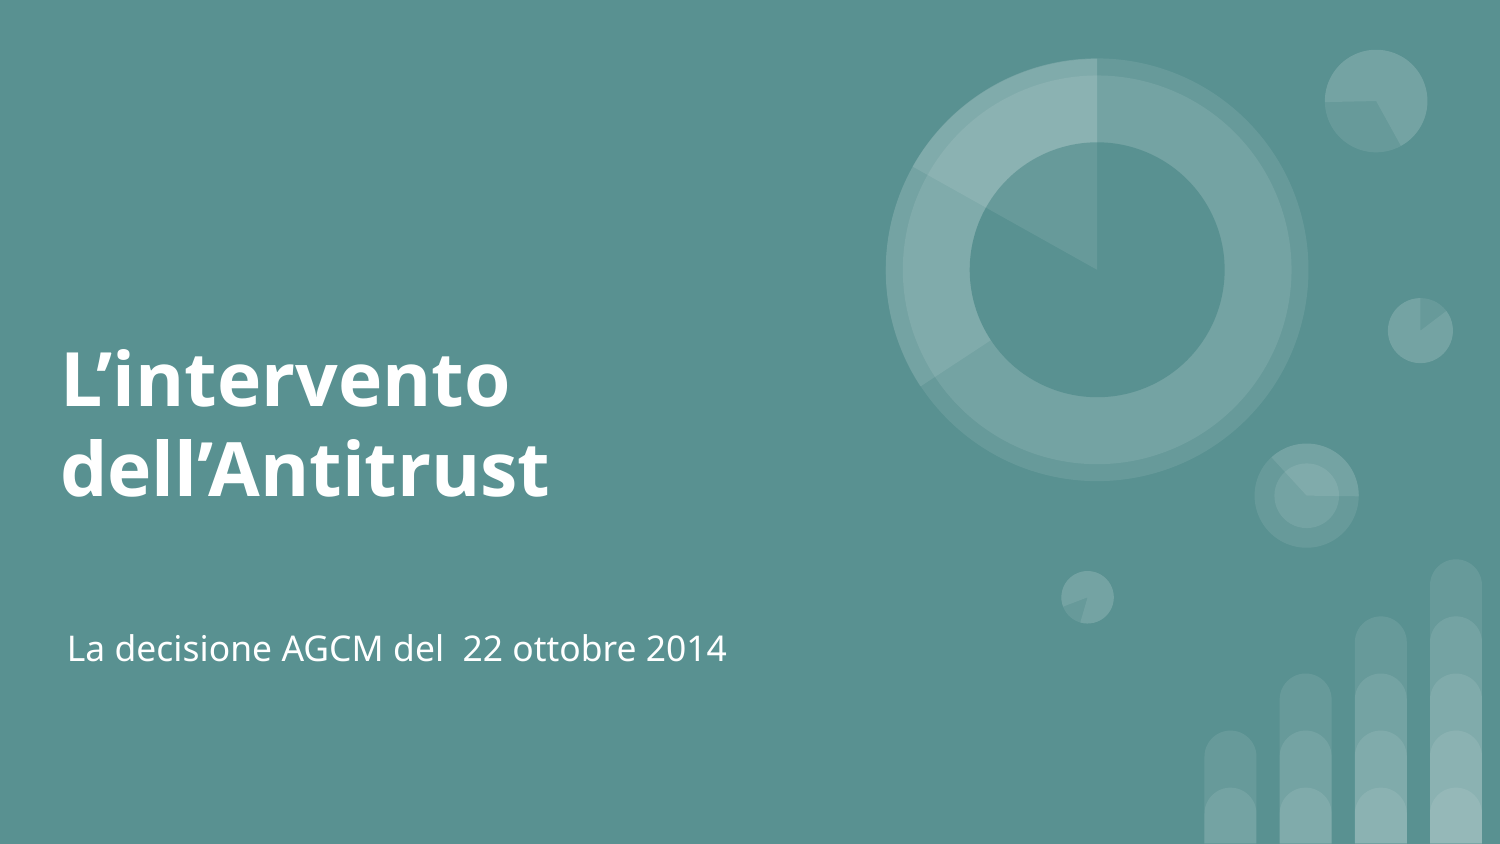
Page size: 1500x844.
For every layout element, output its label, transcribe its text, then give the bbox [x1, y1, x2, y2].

subtitle La decisione AGCM del 22 ottobre 2014 [51, 610, 750, 725]
title L’intervento dell’Antitrust [44, 268, 958, 576]
